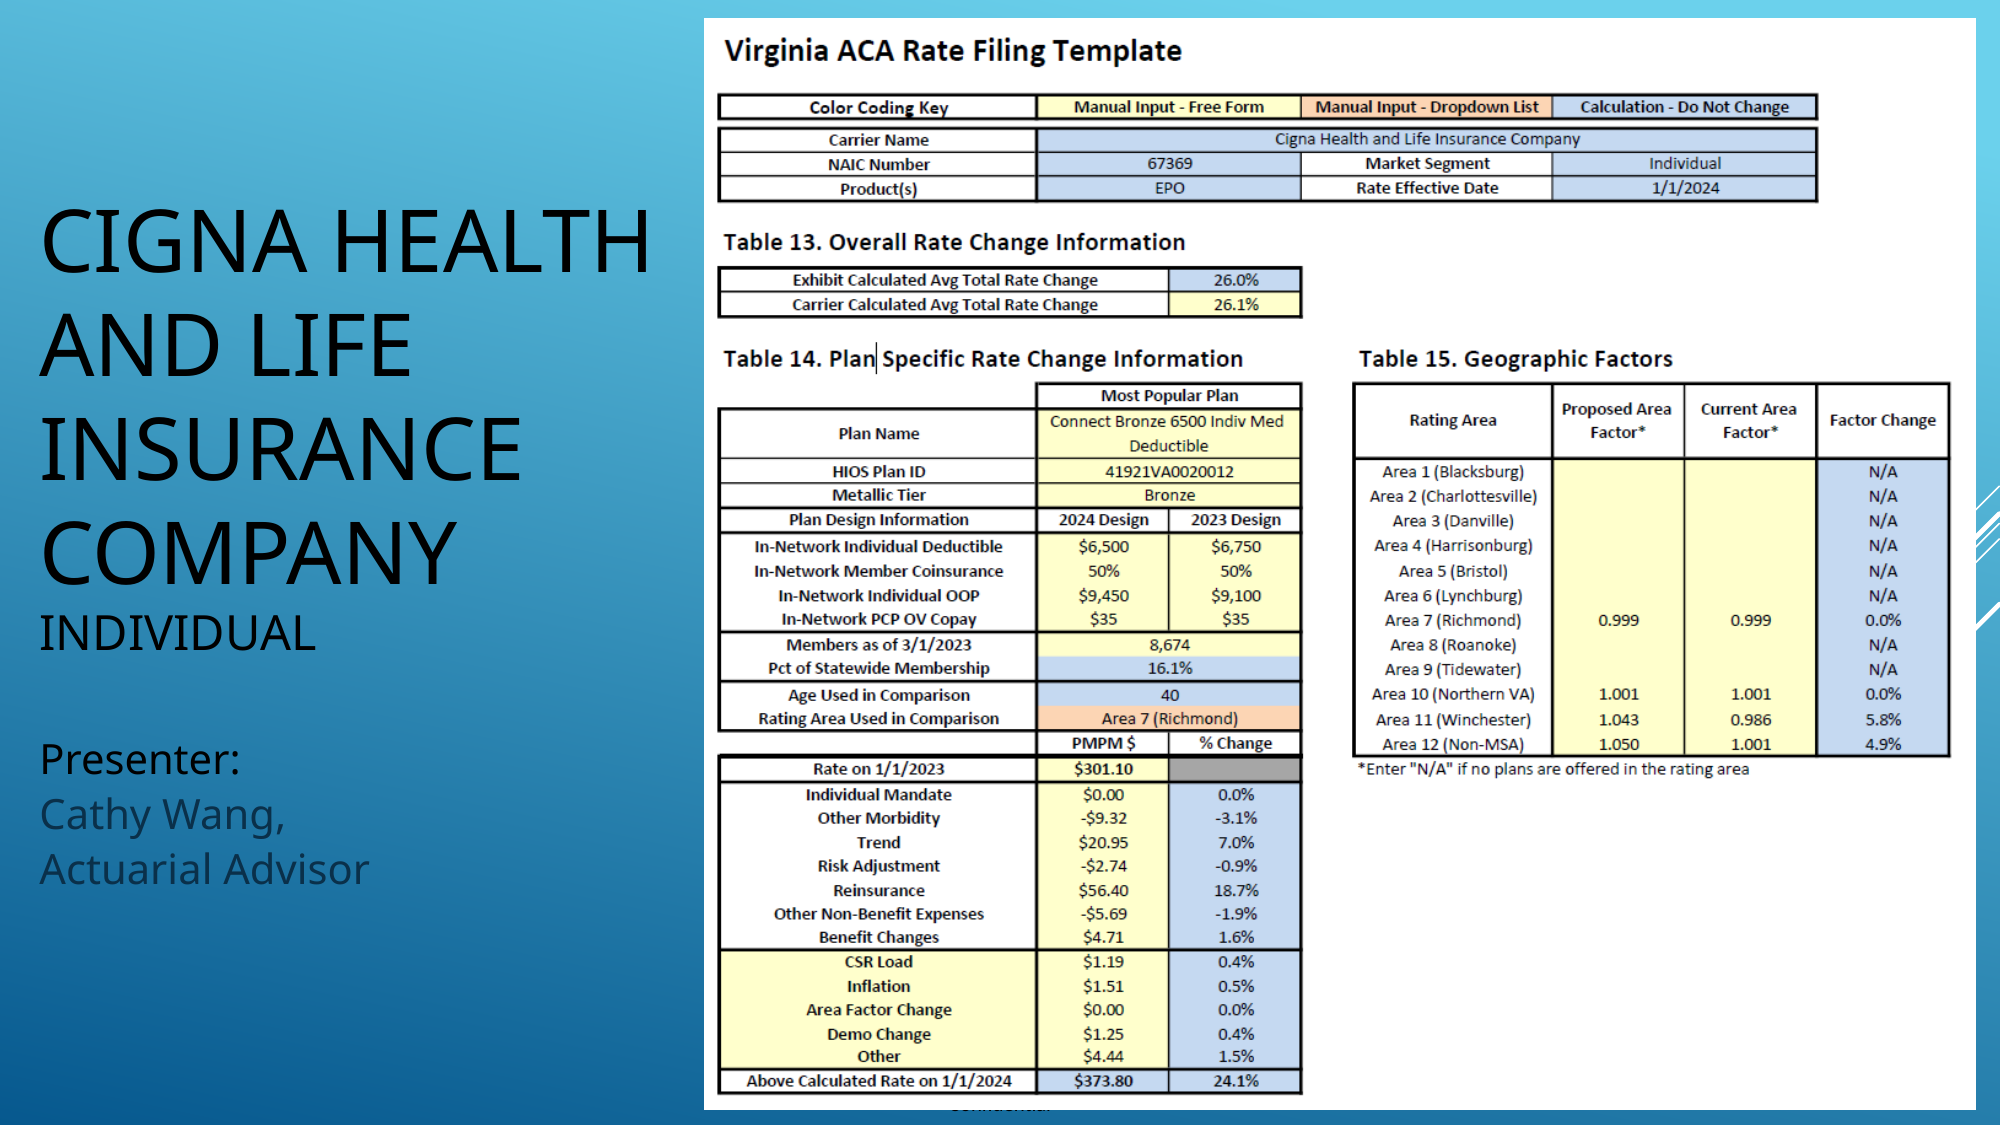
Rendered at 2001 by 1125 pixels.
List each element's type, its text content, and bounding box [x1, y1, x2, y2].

title Cigna Health and Life Insurance Company Individual [24, 142, 685, 668]
list Presenter: Cathy Wang, Actuarial Advisor [24, 720, 635, 919]
picture [704, 18, 1976, 1110]
